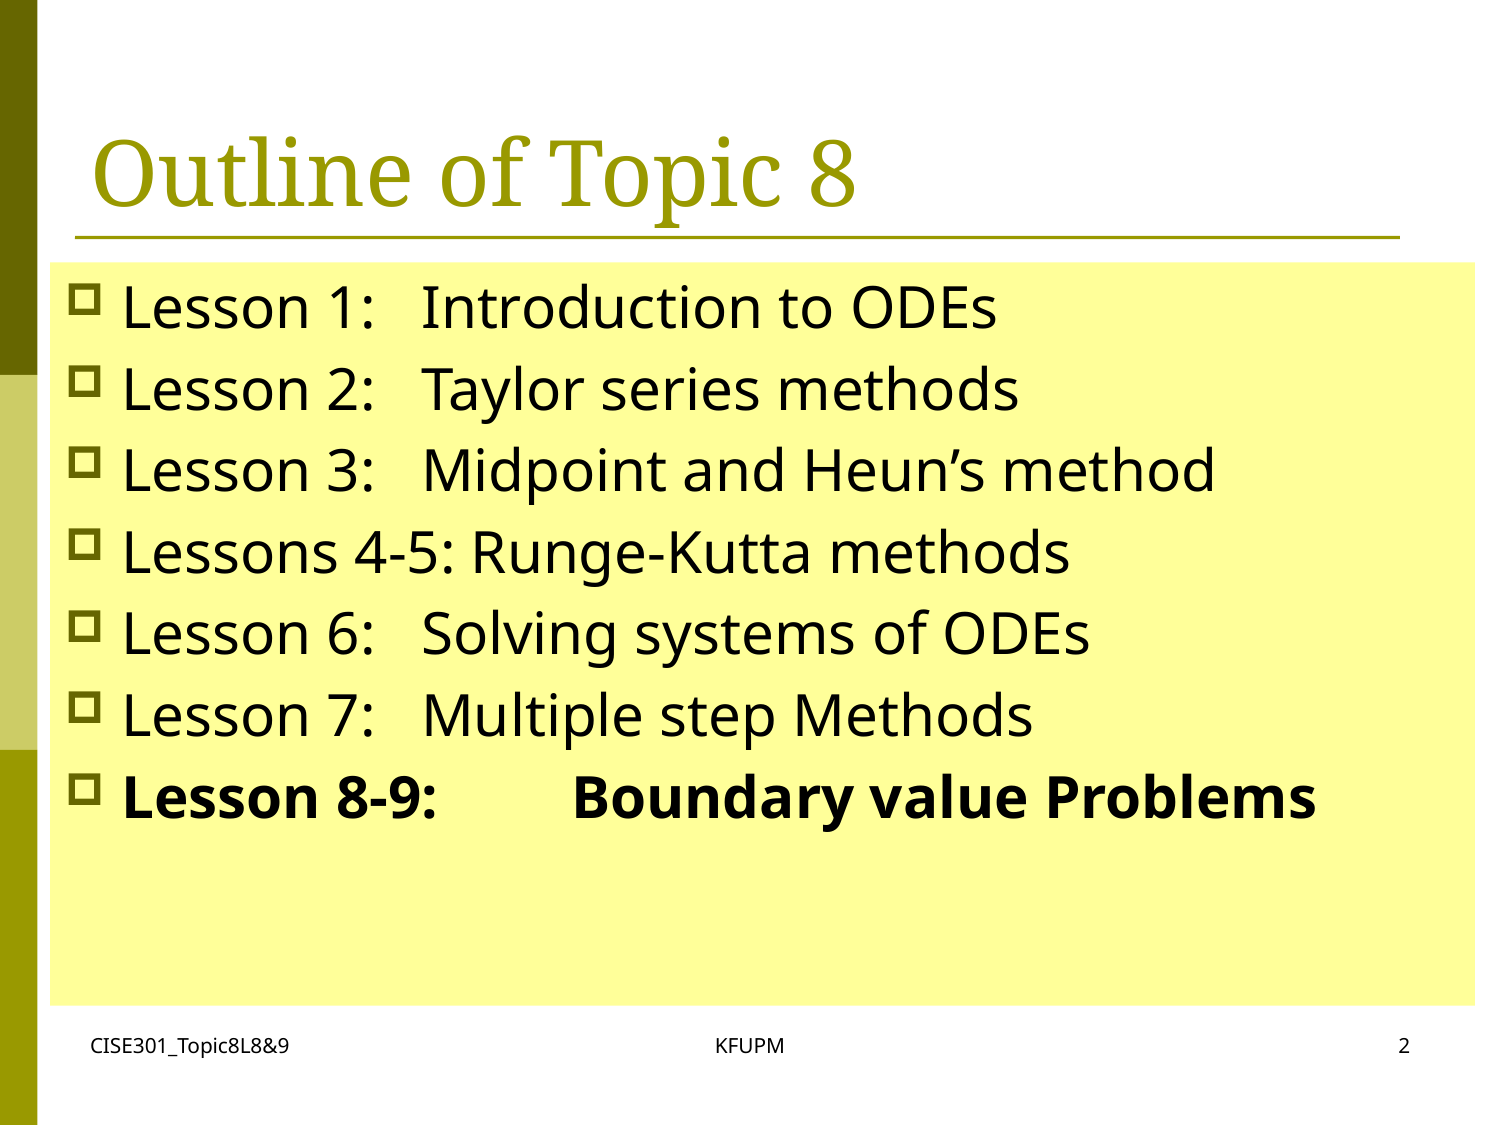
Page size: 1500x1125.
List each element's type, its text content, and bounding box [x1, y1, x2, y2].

list Lesson 1: Introduction to ODEs Lesson 2: Taylor series methods Lesson 3: Midpoint and Heun’s method Lessons 4-5: Runge-Kutta methods Lesson 6: Solving systems of ODEs Lesson 7: Multiple step Methods Lesson 8-9: Boundary value Problems [49, 262, 1476, 1006]
slide_number 2 [1074, 1024, 1426, 1101]
slide_number CISE301_Topic8L8&9 [74, 1024, 426, 1101]
footer KFUPM [512, 1024, 988, 1101]
title Outline of Topic 8 [74, 45, 1426, 233]
